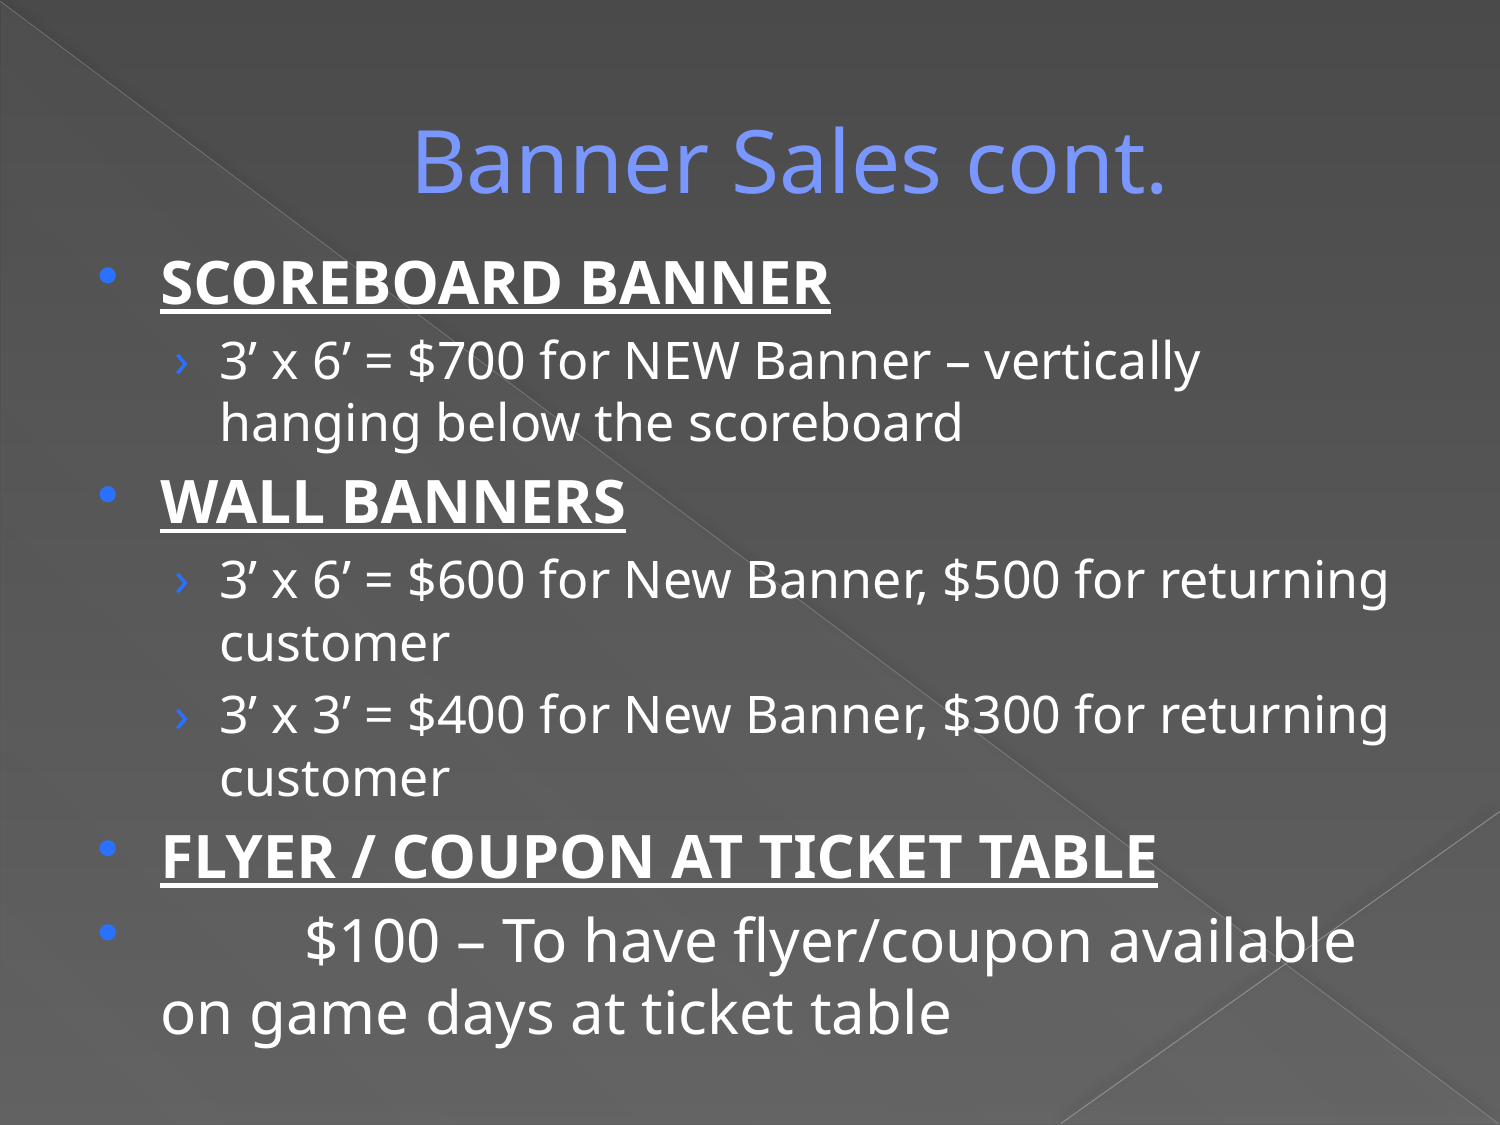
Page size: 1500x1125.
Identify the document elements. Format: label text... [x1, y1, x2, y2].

title Banner Sales cont. [75, 43, 1425, 237]
list SCOREBOARD BANNER 3’ x 6’ = $700 for NEW Banner – vertically hanging below the scoreboard WALL BANNERS 3’ x 6’ = $600 for New Banner, $500 for returning customer 3’ x 3’ = $400 for New Banner, $300 for returning customer FLYER / COUPON AT TICKET TABLE $100 – To have flyer/coupon available on game days at ticket table [75, 237, 1425, 1059]
